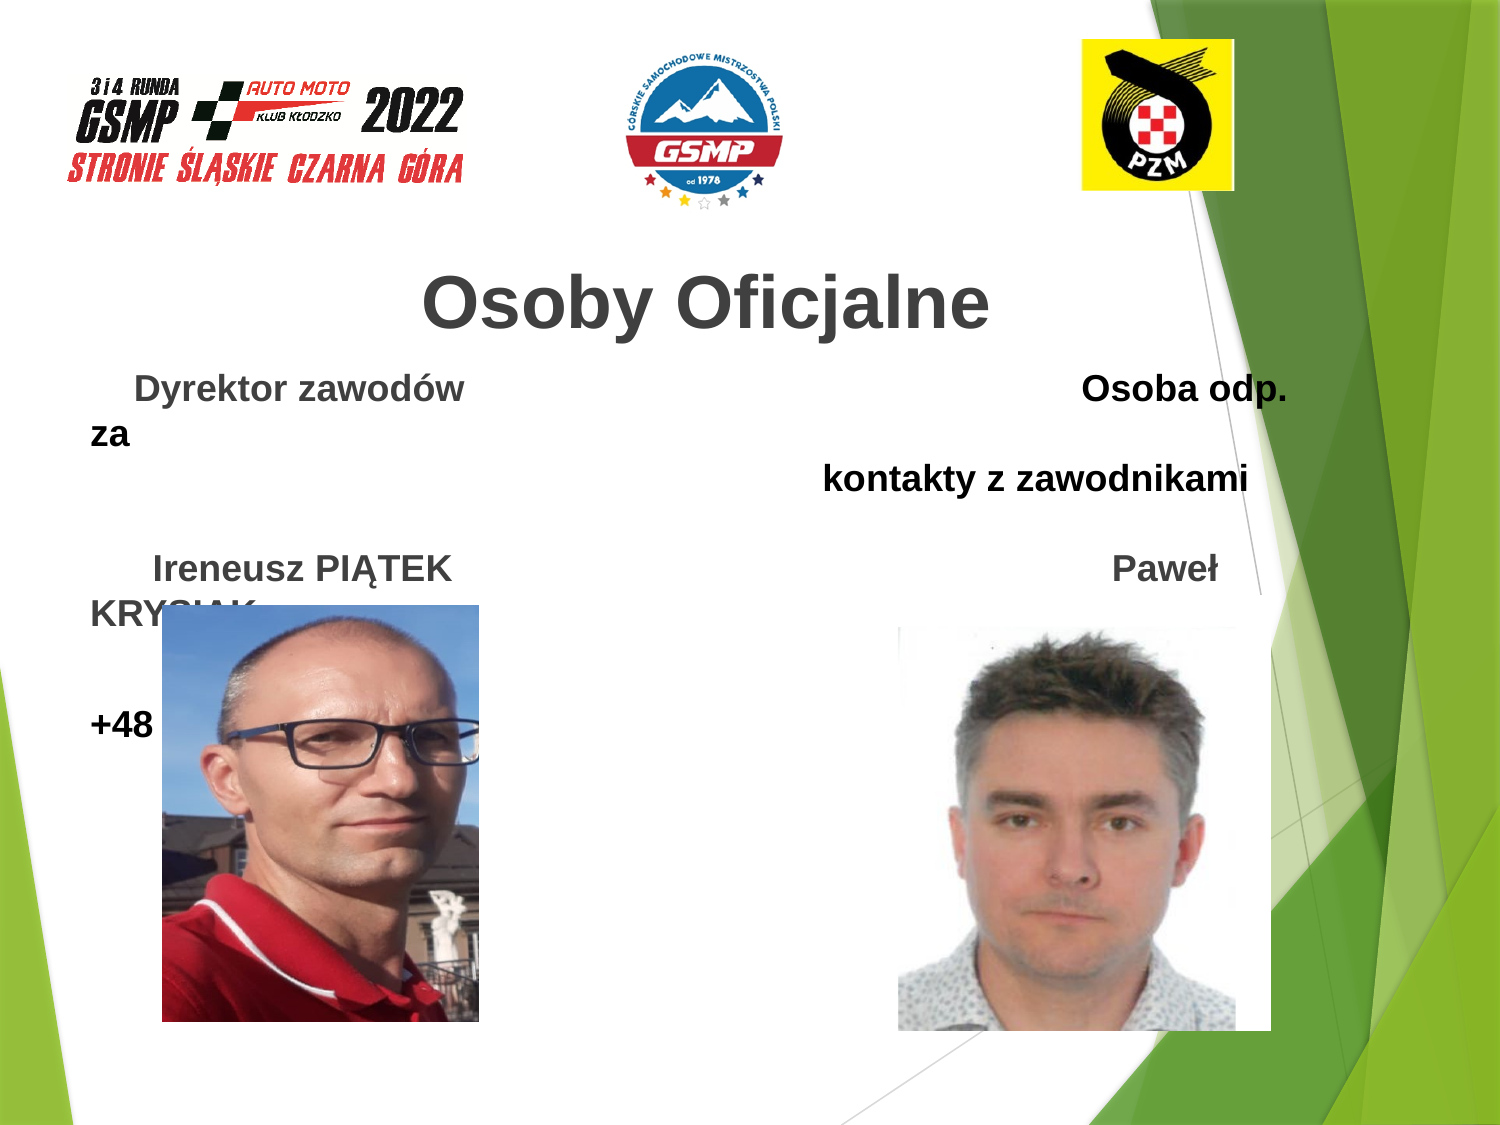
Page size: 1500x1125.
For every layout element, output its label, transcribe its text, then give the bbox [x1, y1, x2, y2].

list Osoby Oficjalne Dyrektor zawodów Osoba odp. za kontakty z zawodnikami Ireneusz PIĄTEK Paweł KRYSIAK tel.kom.:+48 515 600 209 [75, 246, 1319, 357]
picture [161, 604, 479, 1023]
picture [1068, 39, 1235, 192]
picture [66, 74, 468, 187]
picture [624, 47, 791, 214]
picture [866, 595, 1272, 1032]
